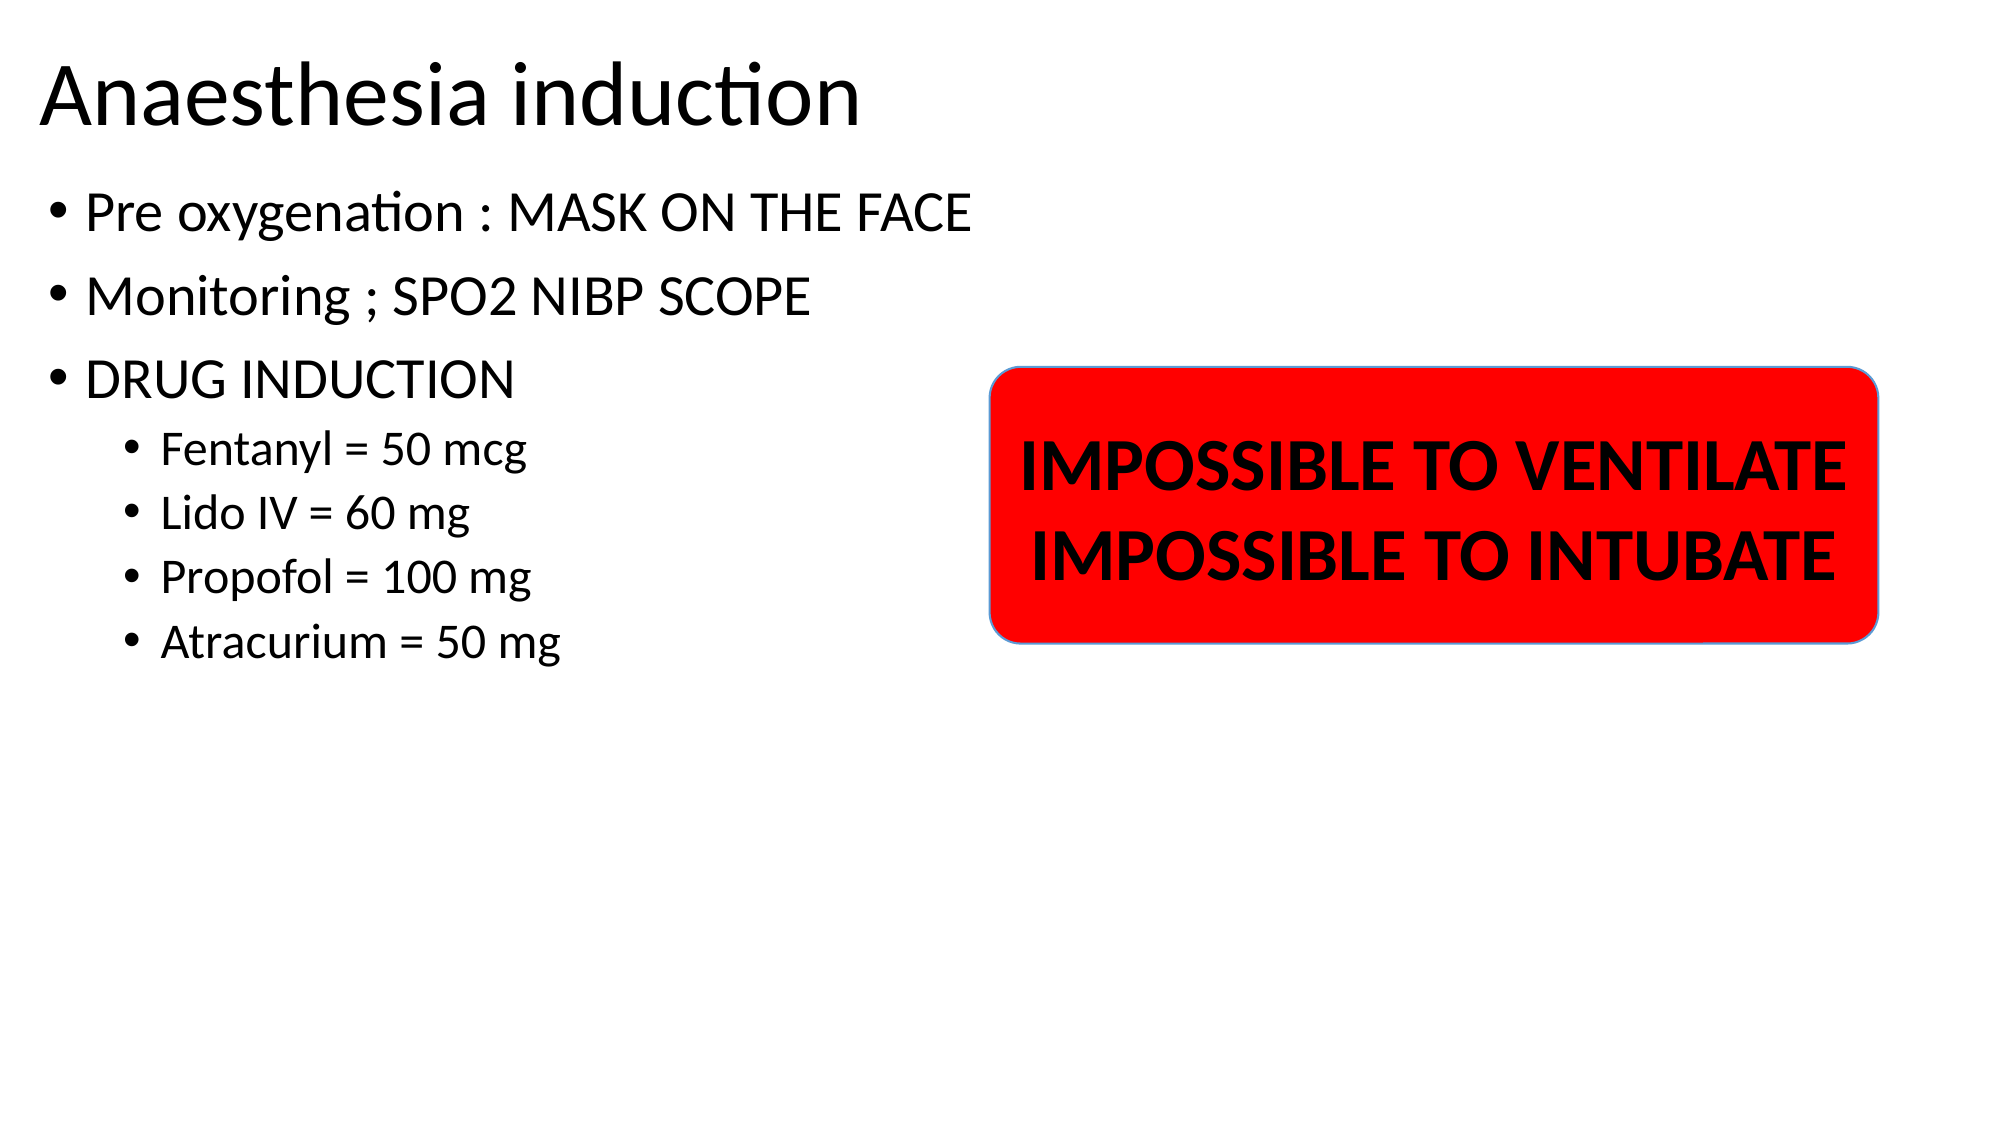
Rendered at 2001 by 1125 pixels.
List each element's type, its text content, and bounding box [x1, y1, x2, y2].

title Anaesthesia induction [38, 0, 931, 206]
list Pre oxygenation : MASK ON THE FACE Monitoring ; SPO2 NIBP SCOPE DRUG INDUCTION Fentanyl = 50 mcg Lido IV = 60 mg Propofol = 100 mg Atracurium = 50 mg [40, 173, 1017, 742]
text_box IMPOSSIBLE TO VENTILATE IMPOSSIBLE TO INTUBATE [989, 366, 1879, 644]
